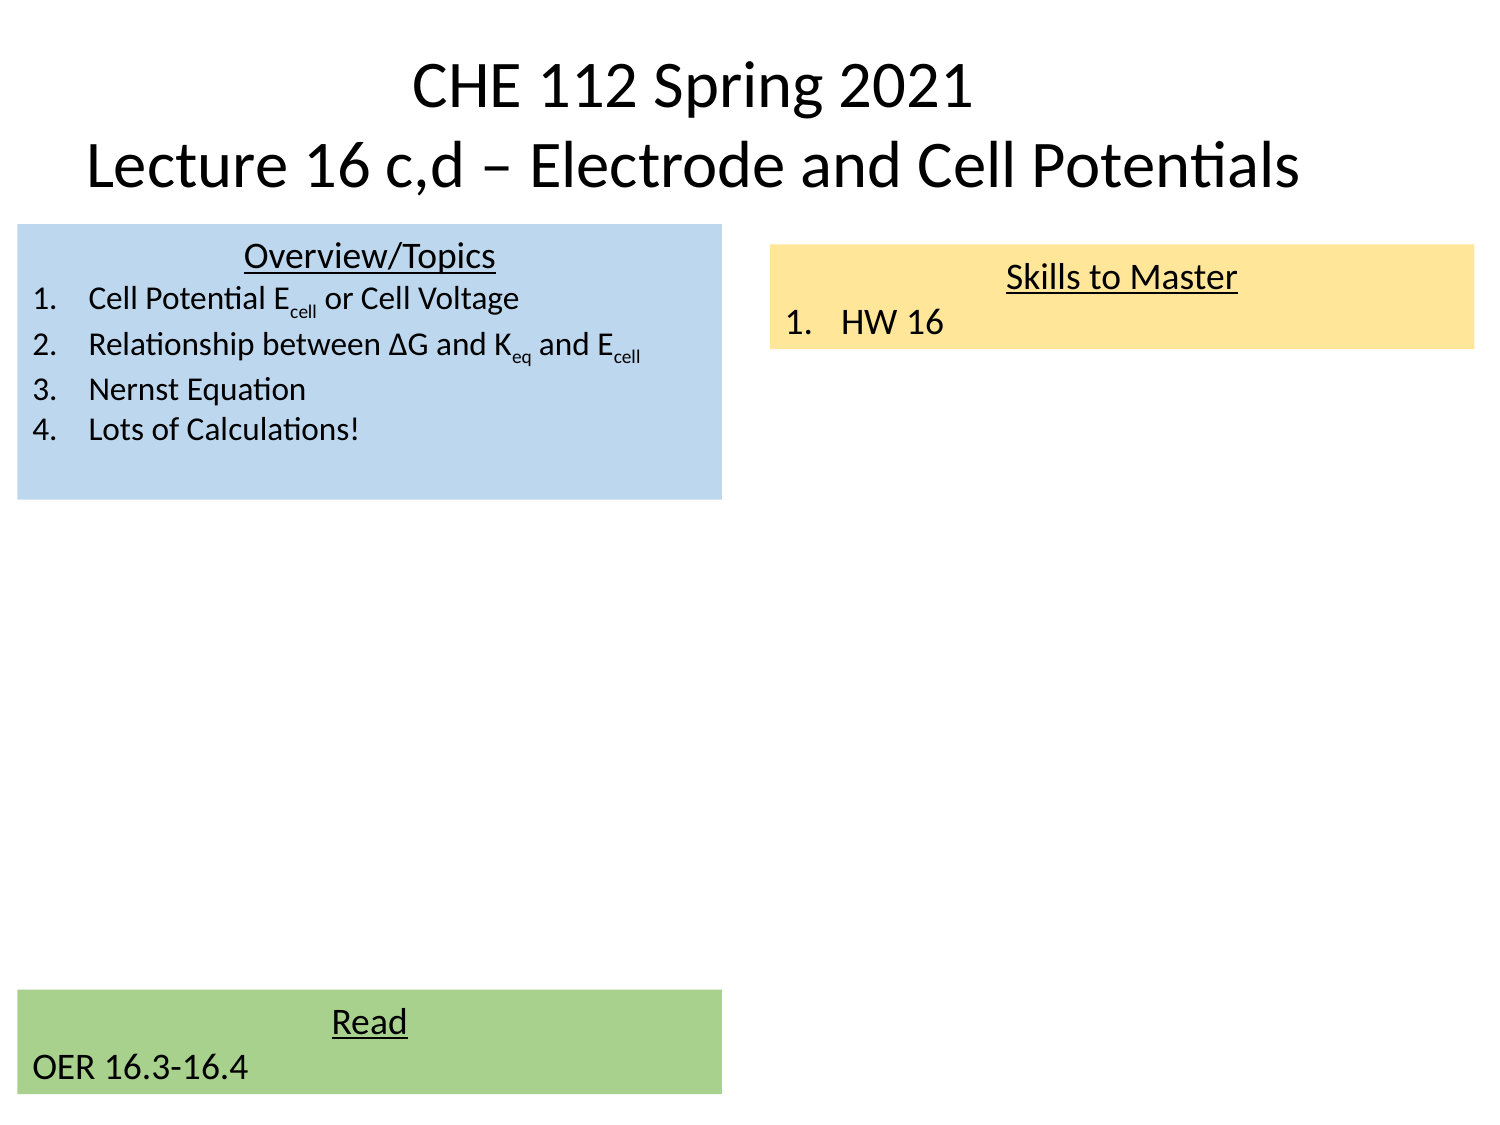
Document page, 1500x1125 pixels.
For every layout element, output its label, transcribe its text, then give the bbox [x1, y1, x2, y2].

text_box Skills to Master HW 16 [769, 244, 1475, 350]
text_box Overview/Topics Cell Potential Ecell or Cell Voltage Relationship between ΔG and Keq and Ecell Nernst Equation Lots of Calculations! [17, 224, 722, 500]
text_box Read OER 16.3-16.4 [17, 989, 722, 1095]
text_box CHE 112 Spring 2021 Lecture 16 c,d – Electrode and Cell Potentials [71, 33, 1317, 209]
